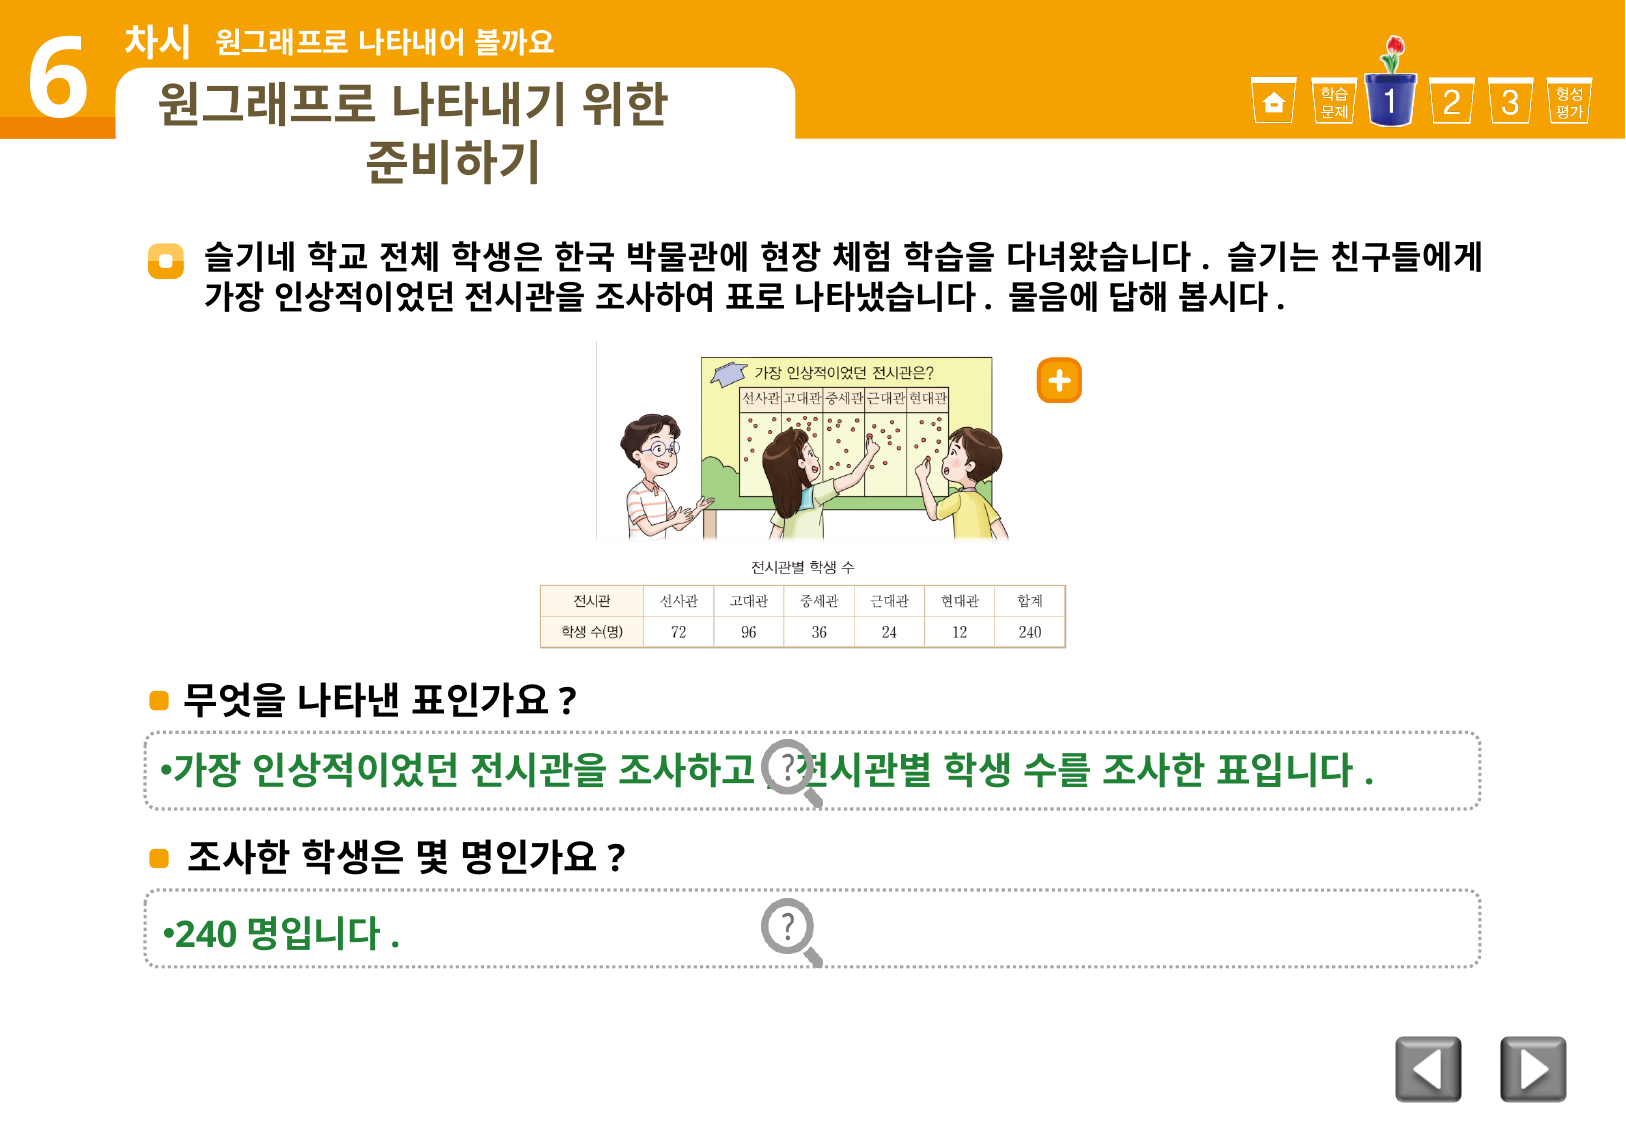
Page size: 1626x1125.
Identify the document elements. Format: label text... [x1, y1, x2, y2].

picture [1392, 1034, 1463, 1105]
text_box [1246, 30, 1615, 150]
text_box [144, 669, 1481, 810]
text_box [144, 826, 1481, 968]
text_box 원그래프로 나타내기 위한 준비하기 [113, 67, 795, 198]
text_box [147, 229, 1500, 360]
picture [1499, 1034, 1569, 1105]
picture [760, 898, 823, 968]
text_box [517, 369, 1085, 690]
picture [760, 739, 823, 809]
